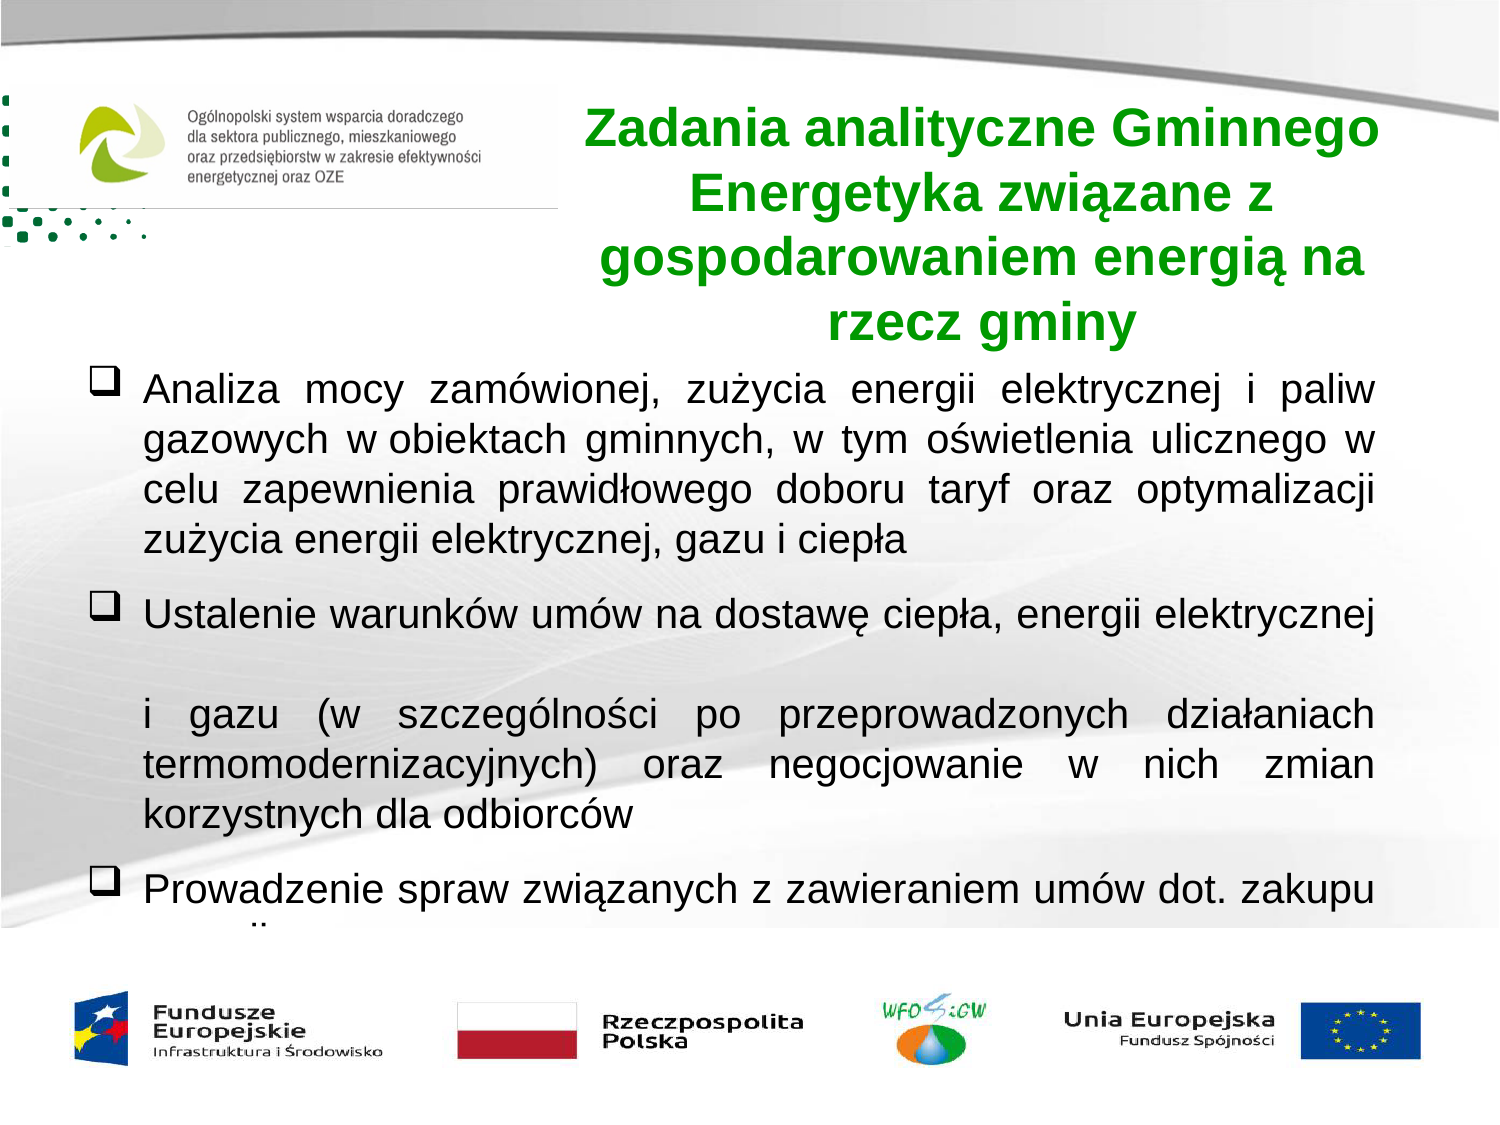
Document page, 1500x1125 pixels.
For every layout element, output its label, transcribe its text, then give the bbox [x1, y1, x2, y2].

picture [0, 0, 1499, 1125]
text_box Zadania analityczne Gminnego Energetyka związane z gospodarowaniem energią na rzecz gminy [568, 84, 1452, 250]
text_box Analiza mocy zamówionej, zużycia energii elektrycznej i paliw gazowych w obiektach gminnych, w tym oświetlenia ulicznego w celu zapewnienia prawidłowego doboru taryf oraz optymalizacji zużycia energii elektrycznej, gazu i ciepła Ustalenie warunków umów na dostawę ciepła, energii elektrycznej i gazu (w szczególności po przeprowadzonych działaniach termomodernizacyjnych) oraz negocjowanie w nich zmian korzystnych dla odbiorców Prowadzenie spraw związanych z zawieraniem umów dot. zakupu energii [71, 354, 1391, 927]
